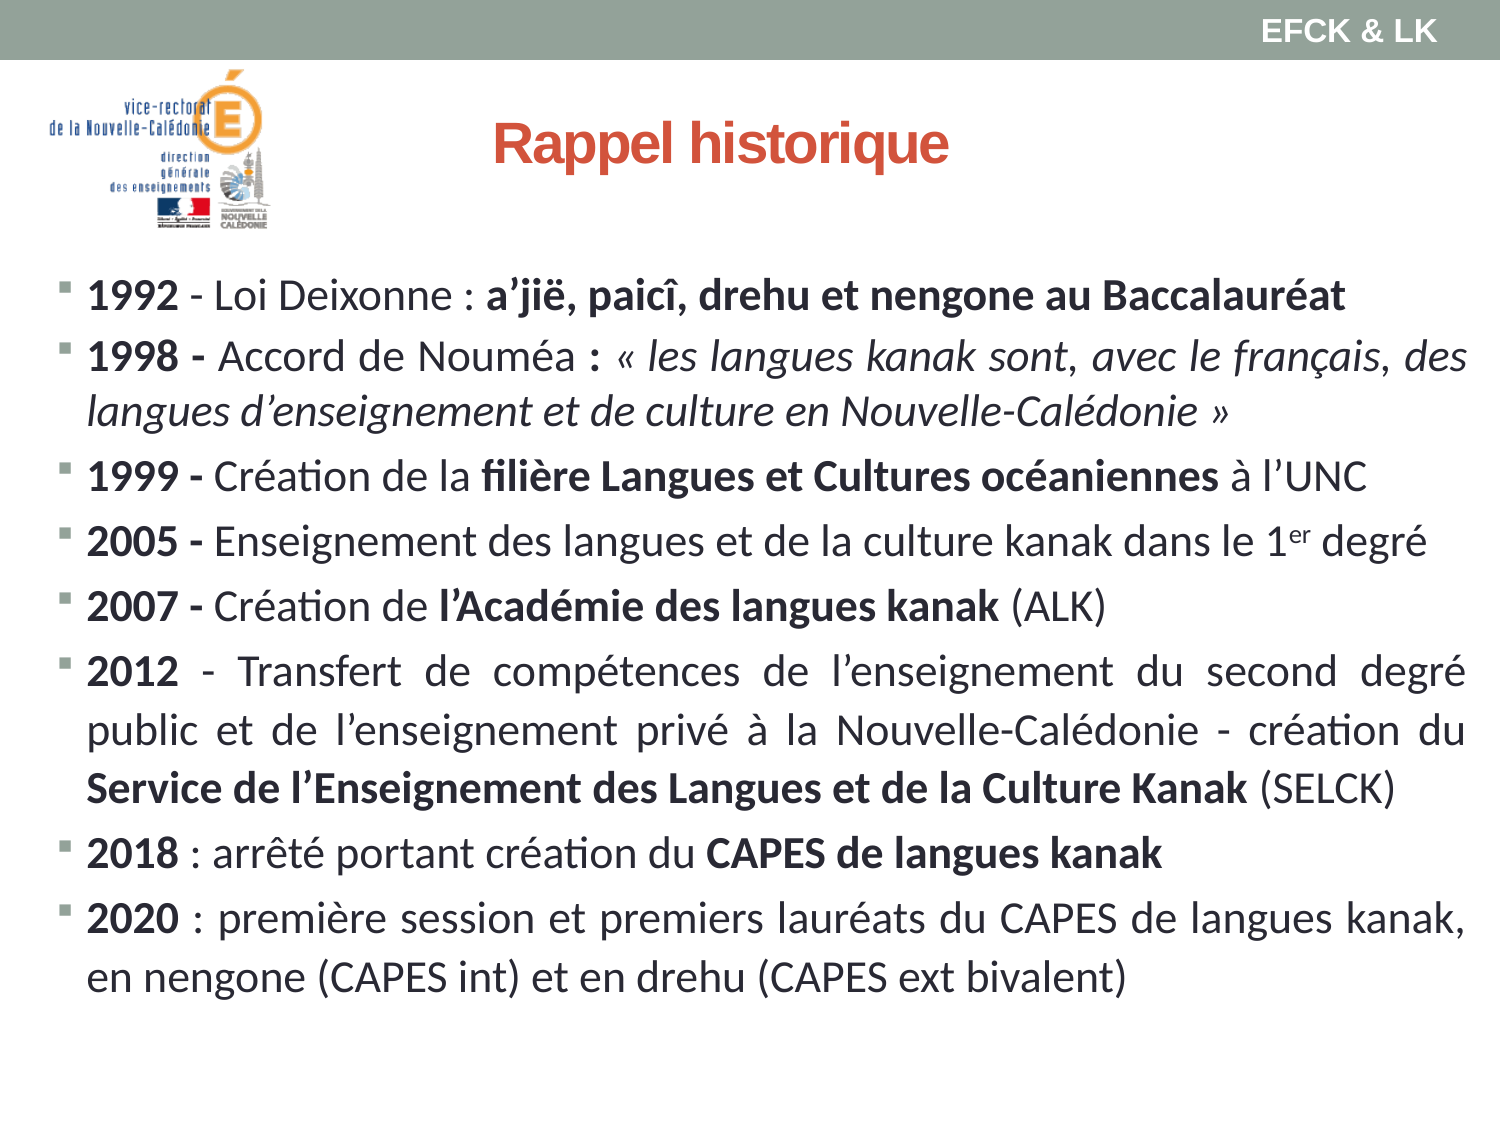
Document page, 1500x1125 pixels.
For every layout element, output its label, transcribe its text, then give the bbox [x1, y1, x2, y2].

title [292, 87, 1425, 205]
list 1992 - Loi Deixonne : a’jië, paicî, drehu et nengone au Baccalauréat 1998 - Accord de Nouméa : « les langues kanak sont, avec le français, des langues d’enseignement et de culture en Nouvelle-Calédonie » 1999 - Création de la filière Langues et Cultures océaniennes à l’UNC 2005 - Enseignement des langues et de la culture kanak dans le 1er degré 2007 - Création de l’Académie des langues kanak (ALK) 2012 - Transfert de compétences de l’enseignement du second degré public et de l’enseignement privé à la Nouvelle-Calédonie - création du Service de l’Enseignement des Langues et de la Culture Kanak (SELCK) 2018 : arrêté portant création du CAPES de langues kanak 2020 : première session et premiers lauréats du CAPES de langues kanak, en nengone (CAPES int) et en drehu (CAPES ext bivalent) [41, 257, 1483, 1055]
picture [40, 63, 283, 234]
text_box EFCK & LK [1246, 2, 1469, 57]
text_box Rappel historique [477, 82, 1021, 199]
